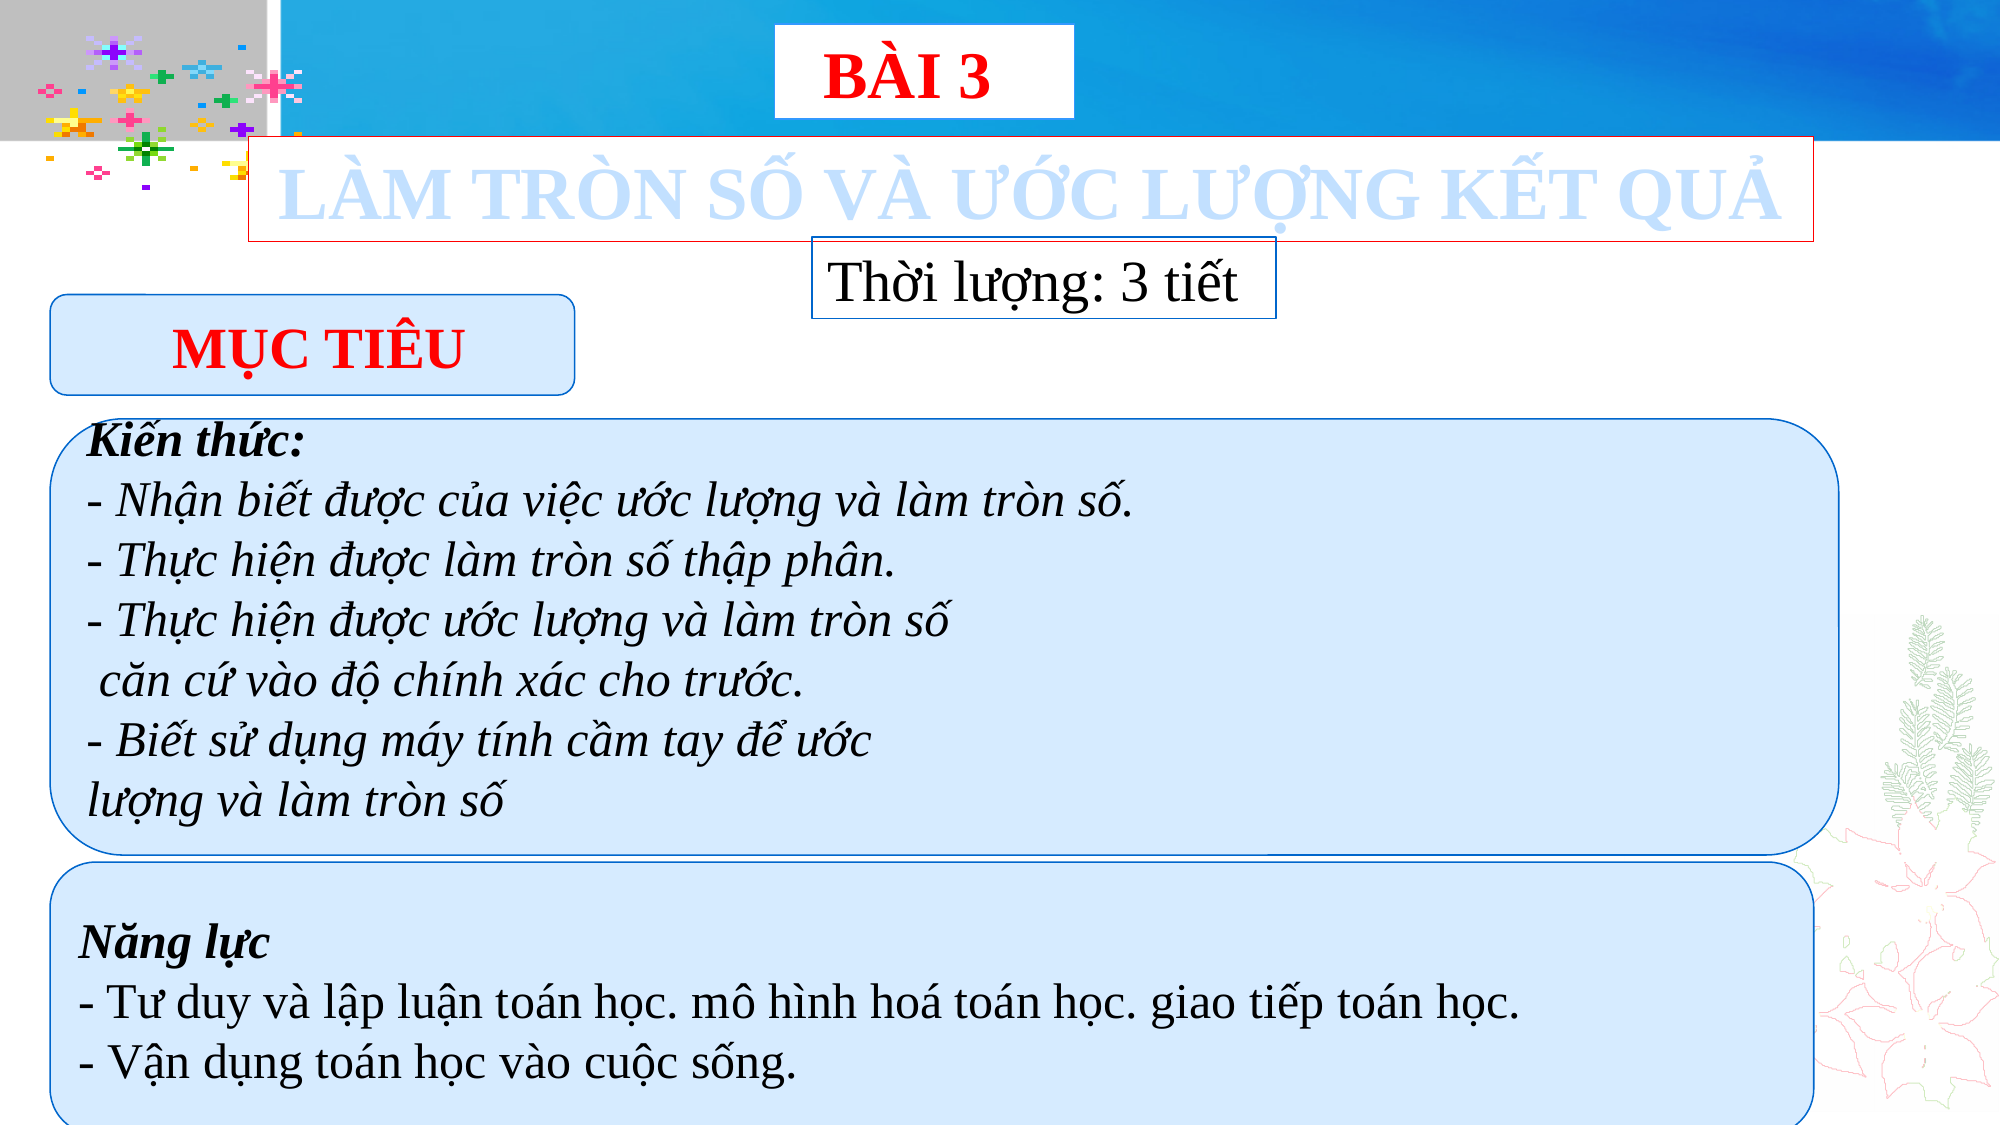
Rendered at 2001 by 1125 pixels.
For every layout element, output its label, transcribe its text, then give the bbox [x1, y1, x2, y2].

text_box Thời lượng: 3 tiết [812, 236, 1277, 319]
picture [0, 0, 2000, 1125]
text_box LÀM TRÒN SỐ VÀ ƯỚC LƯỢNG KẾT QUẢ [575, 136, 1814, 242]
text_box BÀI 3 [774, 24, 1075, 119]
text_box Kiến thức: - Nhận biết được của việc ước lượng và làm tròn số. - Thực hiện được làm tròn số thập phân. - Thực hiện được ước lượng và làm tròn số căn cứ vào độ chính xác cho trước. - Biết sử dụng máy tính cầm tay để ước lượng và làm tròn số [50, 418, 1802, 856]
text_box Năng lực - Tư duy và lập luận toán học. mô hình hoá toán học. giao tiếp toán học. - Vận dụng toán học vào cuộc sống. [50, 862, 1808, 1125]
